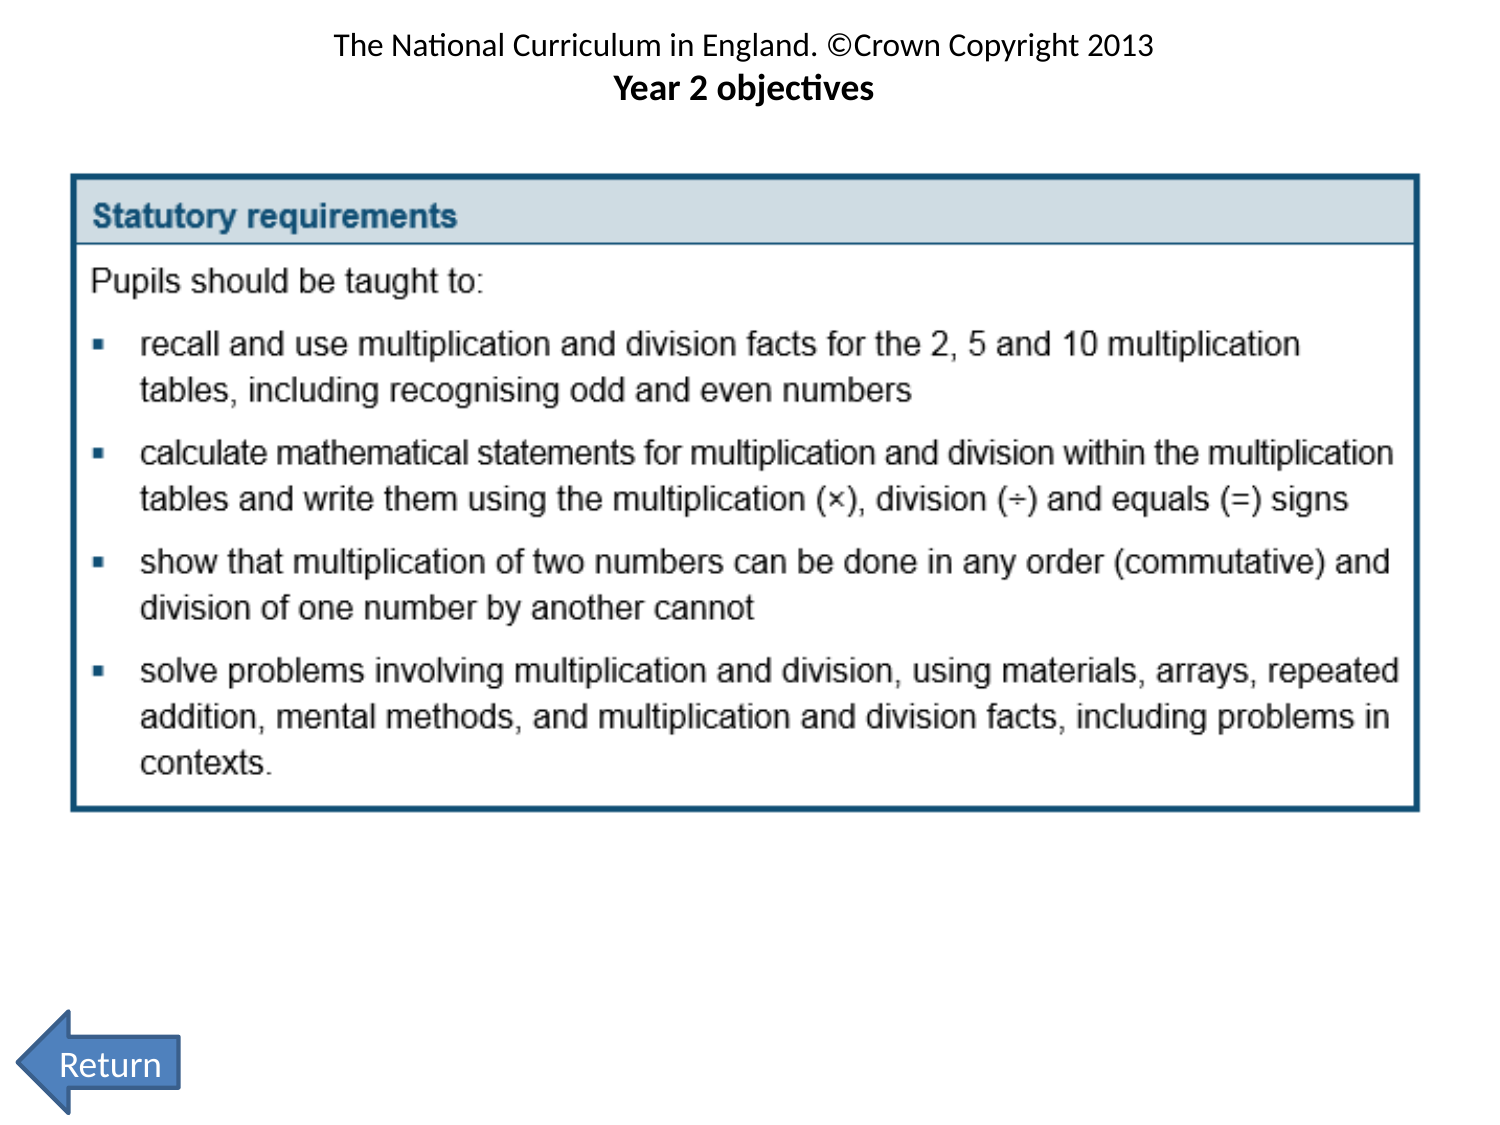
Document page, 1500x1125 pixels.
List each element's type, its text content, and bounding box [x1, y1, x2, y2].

text_box Return [15, 1009, 181, 1116]
title The National Curriculum in England. ©Crown Copyright 2013 Year 2 objectives [69, 45, 1420, 126]
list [11, 155, 1495, 847]
